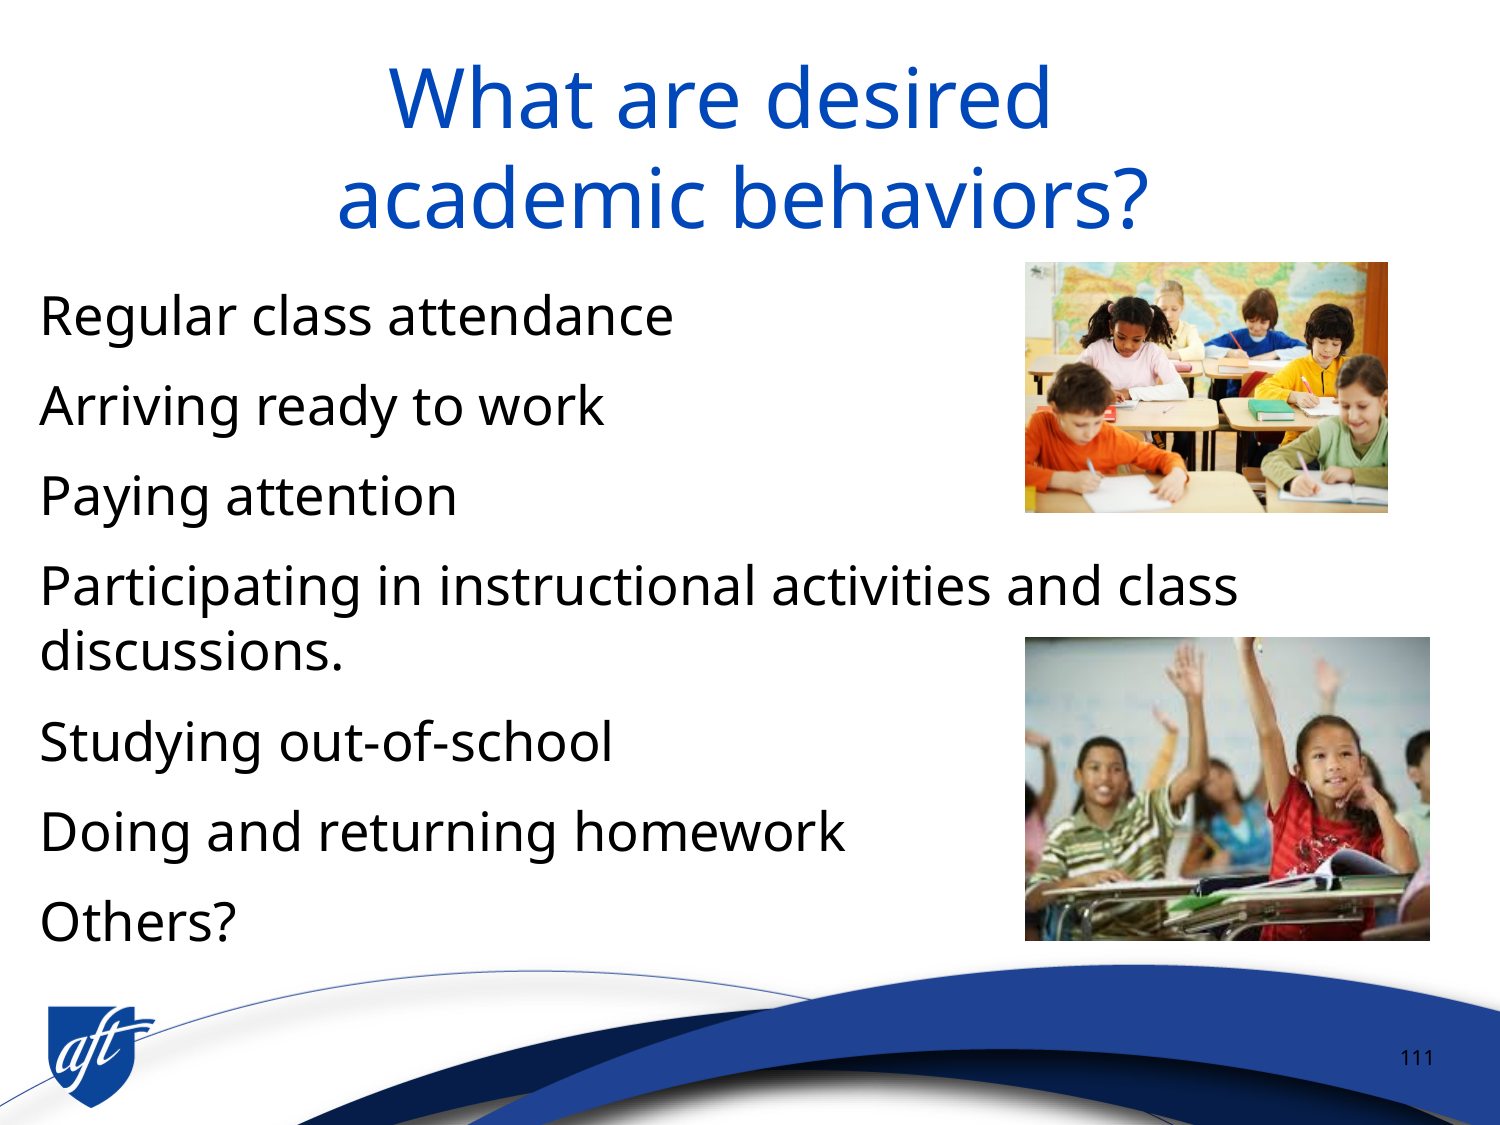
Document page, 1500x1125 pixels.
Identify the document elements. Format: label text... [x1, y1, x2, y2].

list Regular class attendance Arriving ready to work Paying attention Participating in instructional activities and class discussions. Studying out-of-school Doing and returning homework Others? [24, 249, 1475, 963]
title What are desired academic behaviors? [37, 37, 1450, 238]
slide_number 111 [1137, 1037, 1451, 1088]
picture [0, 0, 1500, 1125]
